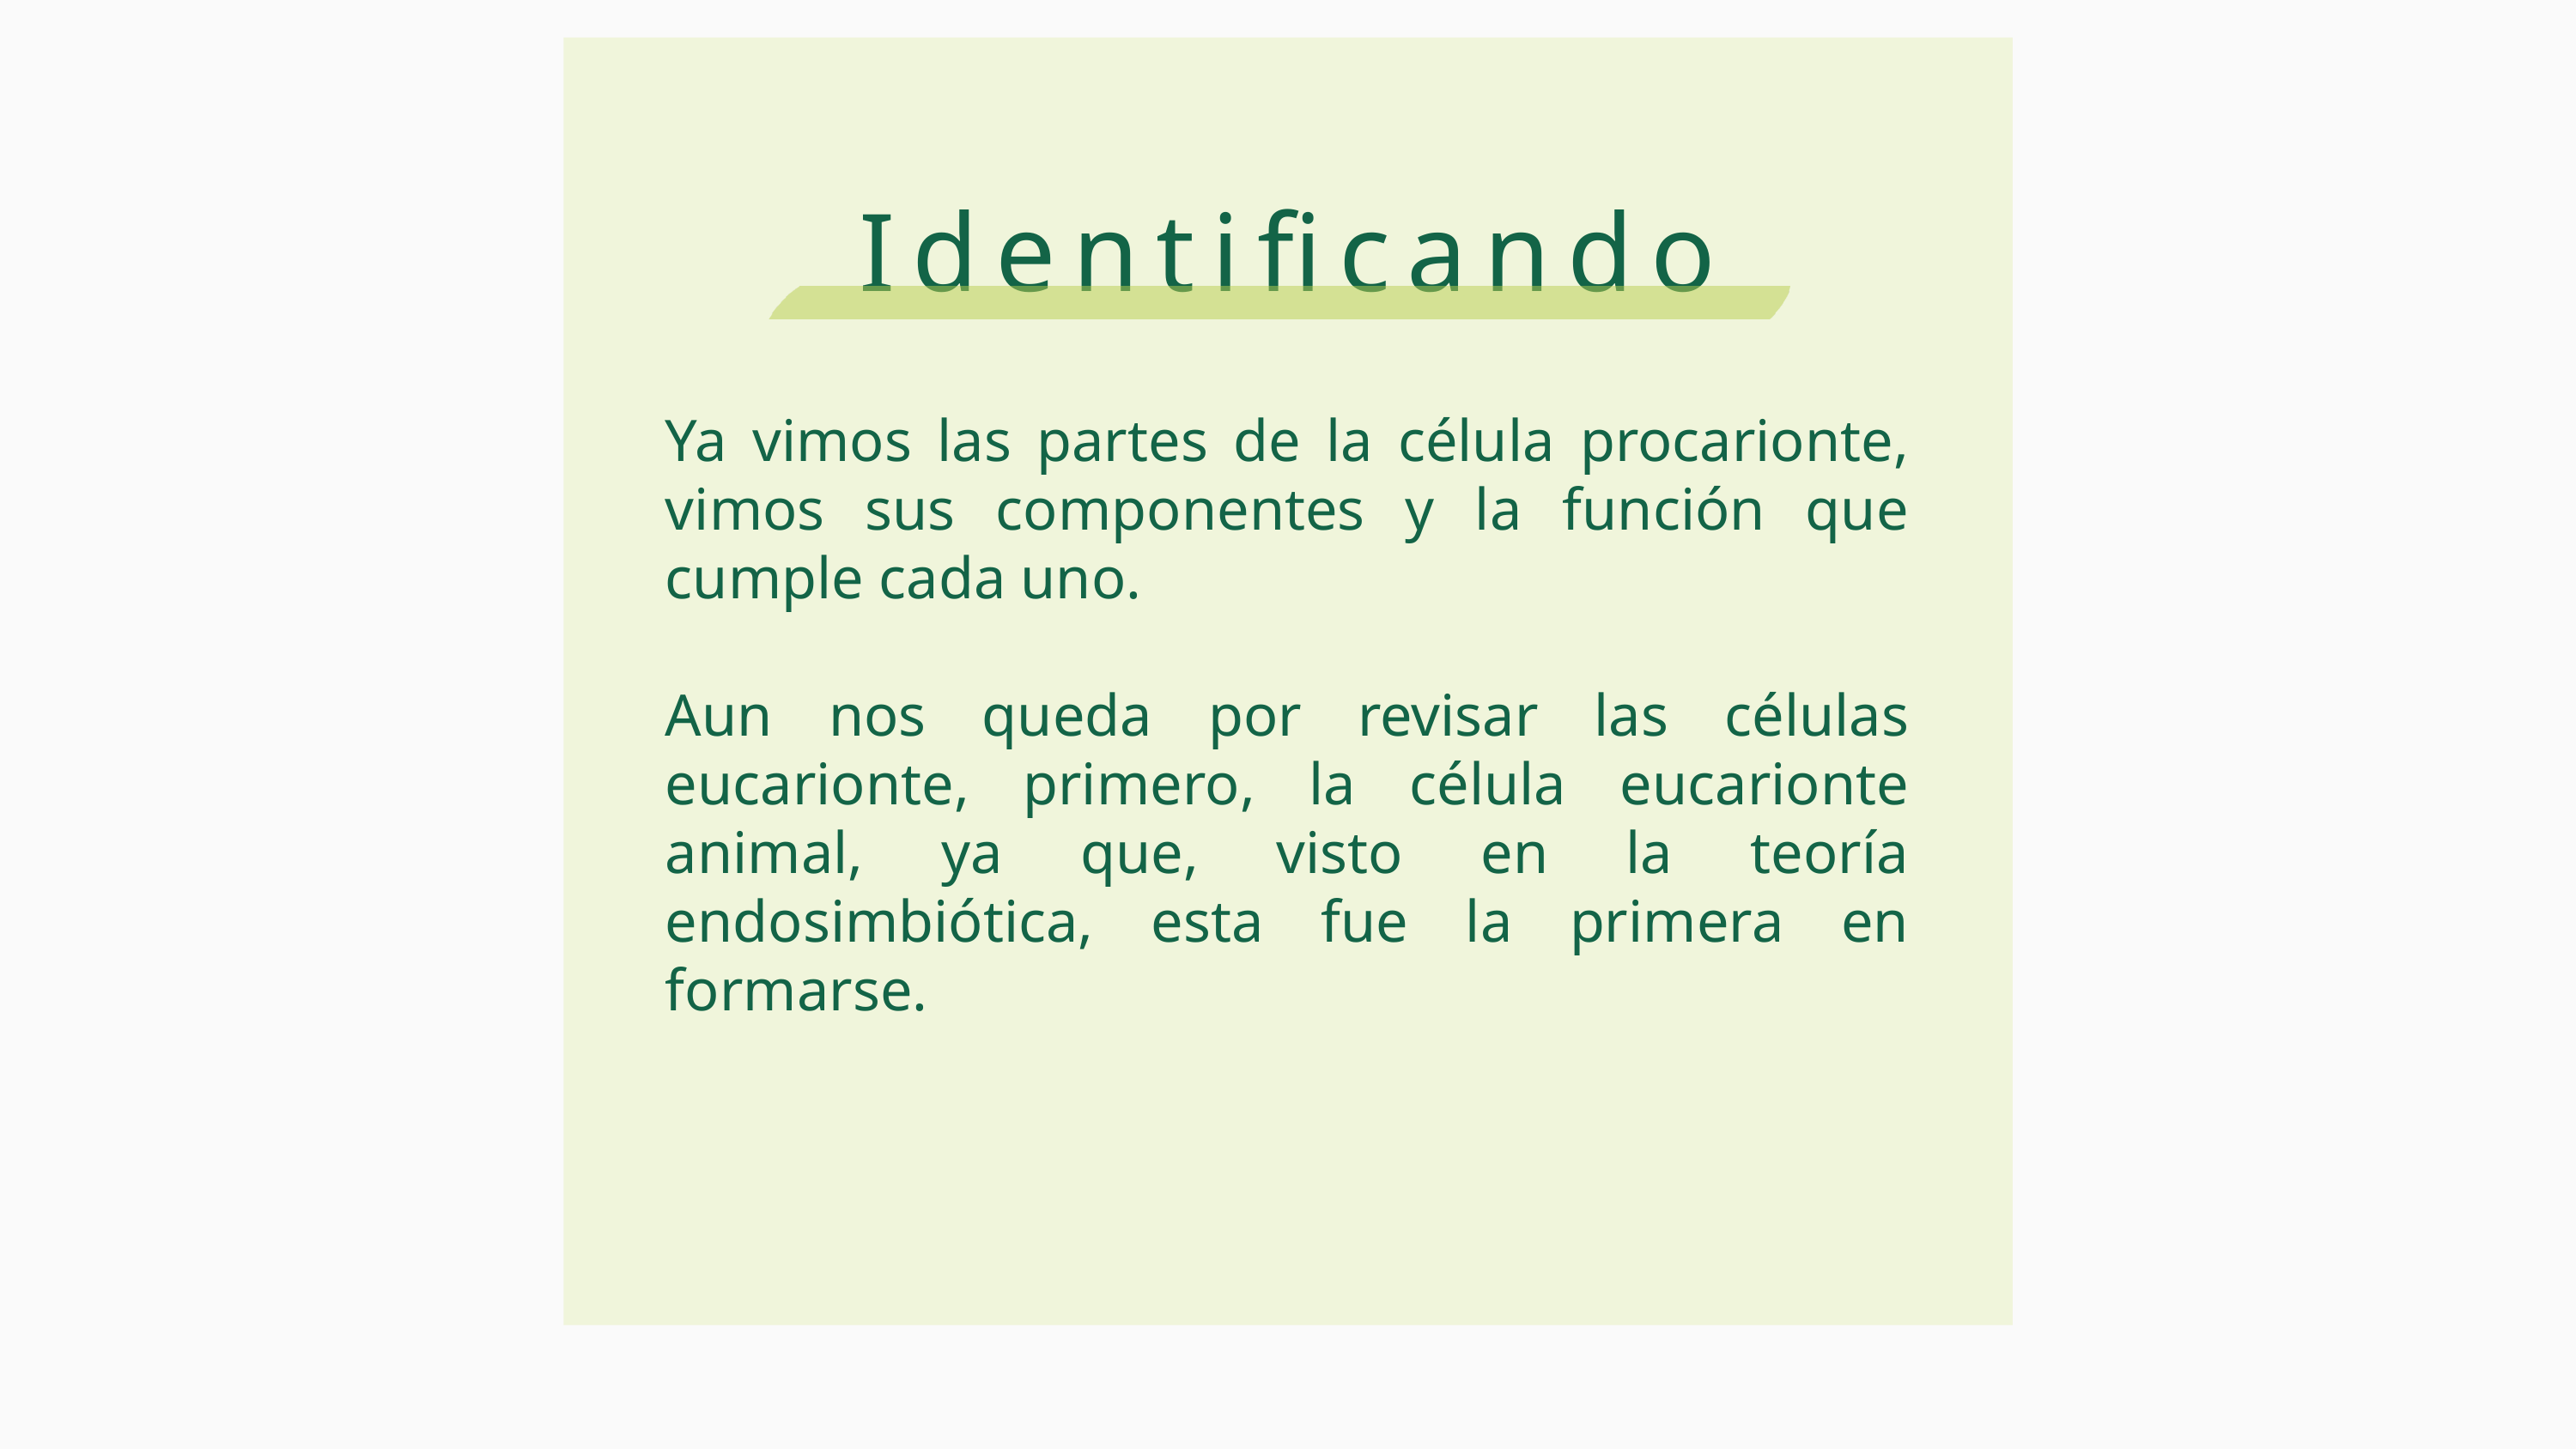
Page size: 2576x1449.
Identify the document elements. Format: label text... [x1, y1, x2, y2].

text_box [744, 286, 1831, 319]
text_box [563, 37, 2013, 1325]
text_box Identificando [769, 184, 1807, 286]
text_box Ya vimos las partes de la célula procarionte, vimos sus componentes y la función que cumple cada uno. Aun nos queda por revisar las células eucarionte, primero, la célula eucarionte animal, ya que, visto en la teoría endosimbiótica, esta fue la primera en formarse. [665, 403, 1911, 1022]
